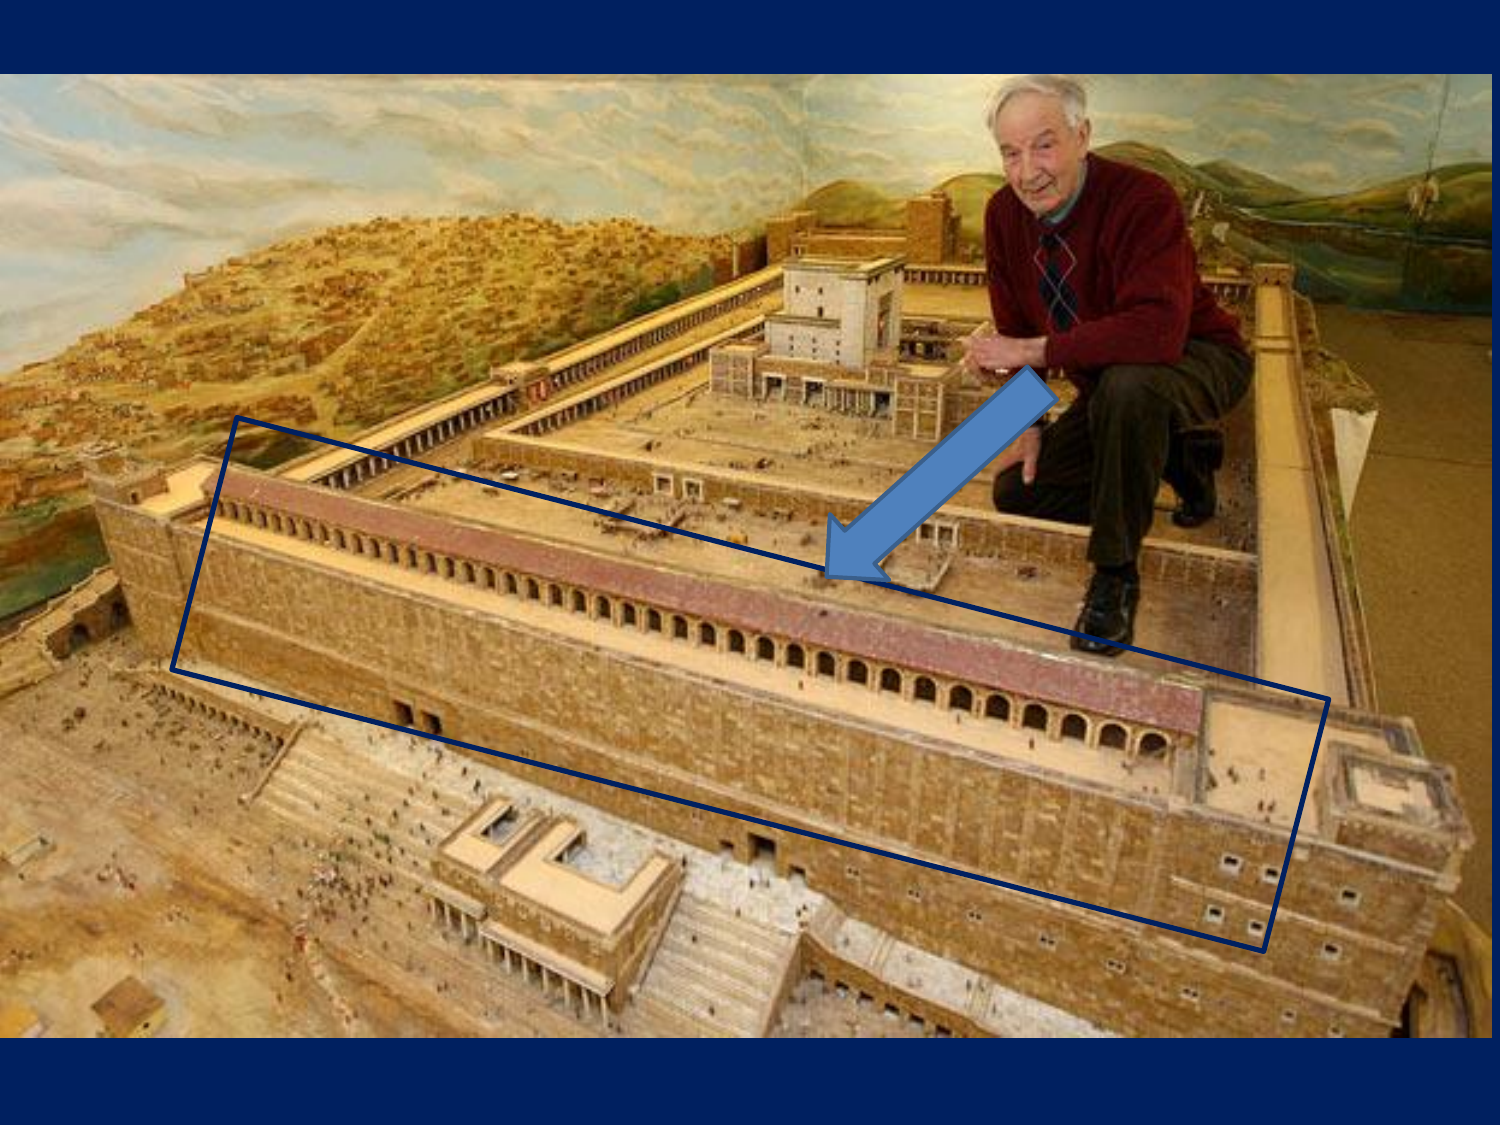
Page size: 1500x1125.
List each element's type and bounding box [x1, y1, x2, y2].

picture [0, 74, 1492, 1038]
